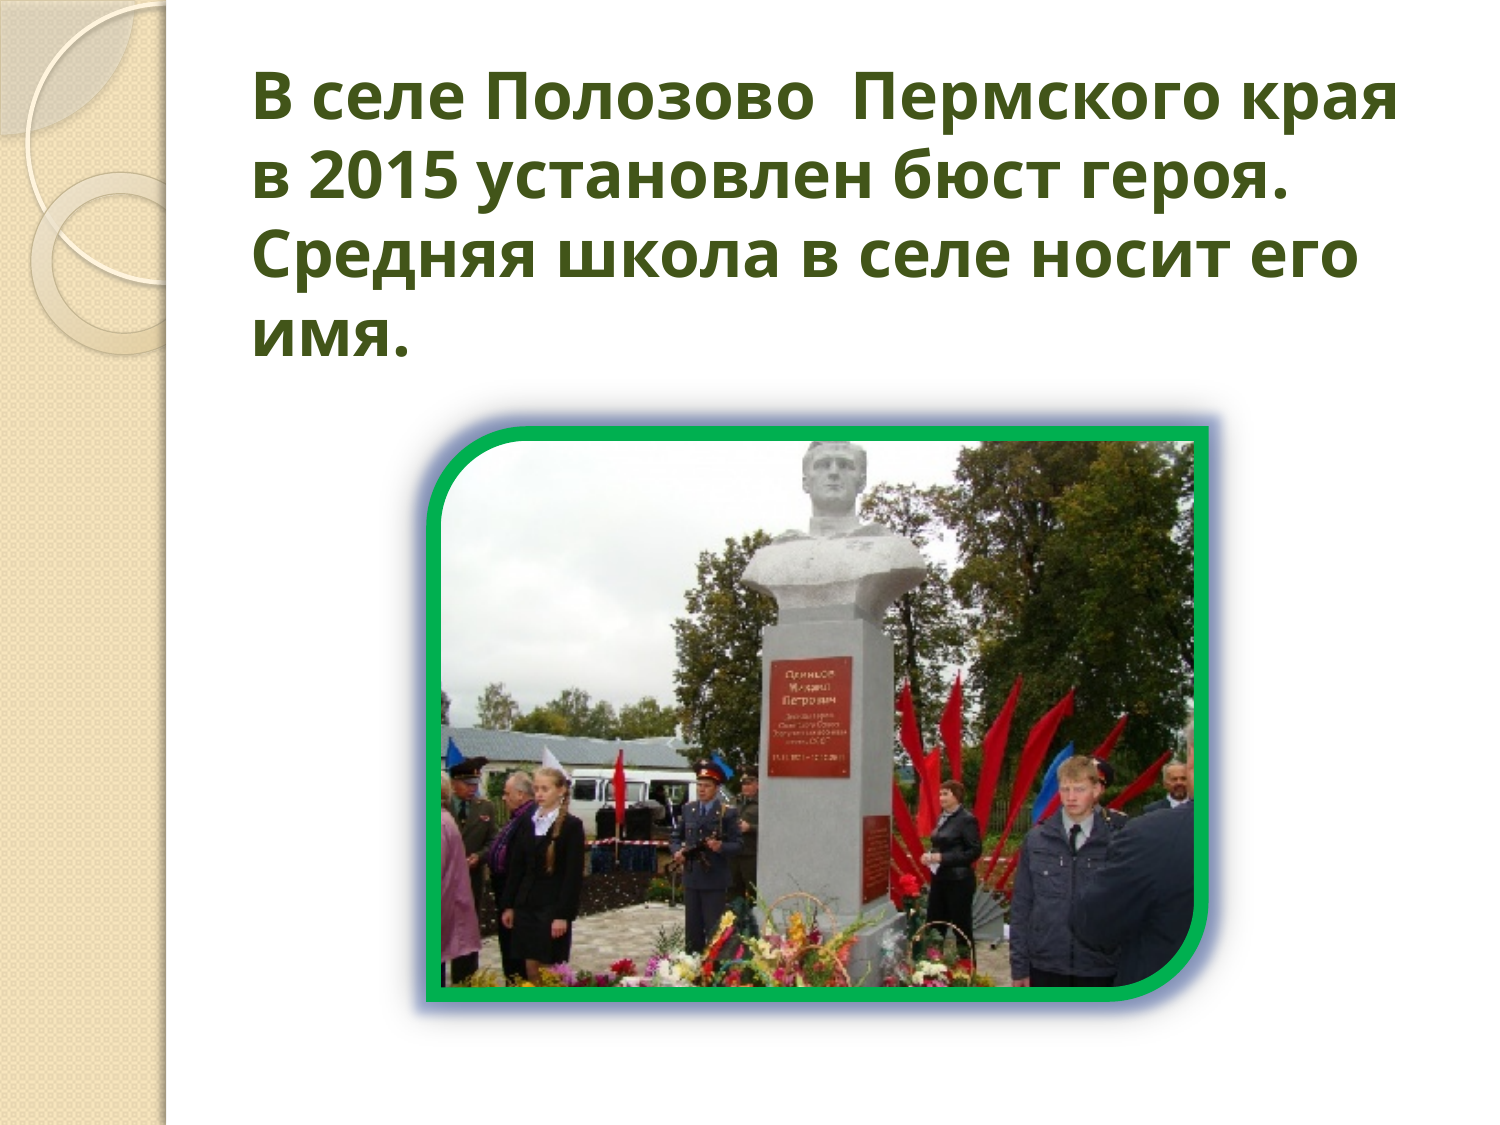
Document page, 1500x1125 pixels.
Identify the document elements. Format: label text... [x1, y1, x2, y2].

picture [433, 433, 1202, 995]
title В селе Полозово Пермского края в 2015 установлен бюст героя. Средняя школа в селе носит его имя. [235, 45, 1466, 457]
